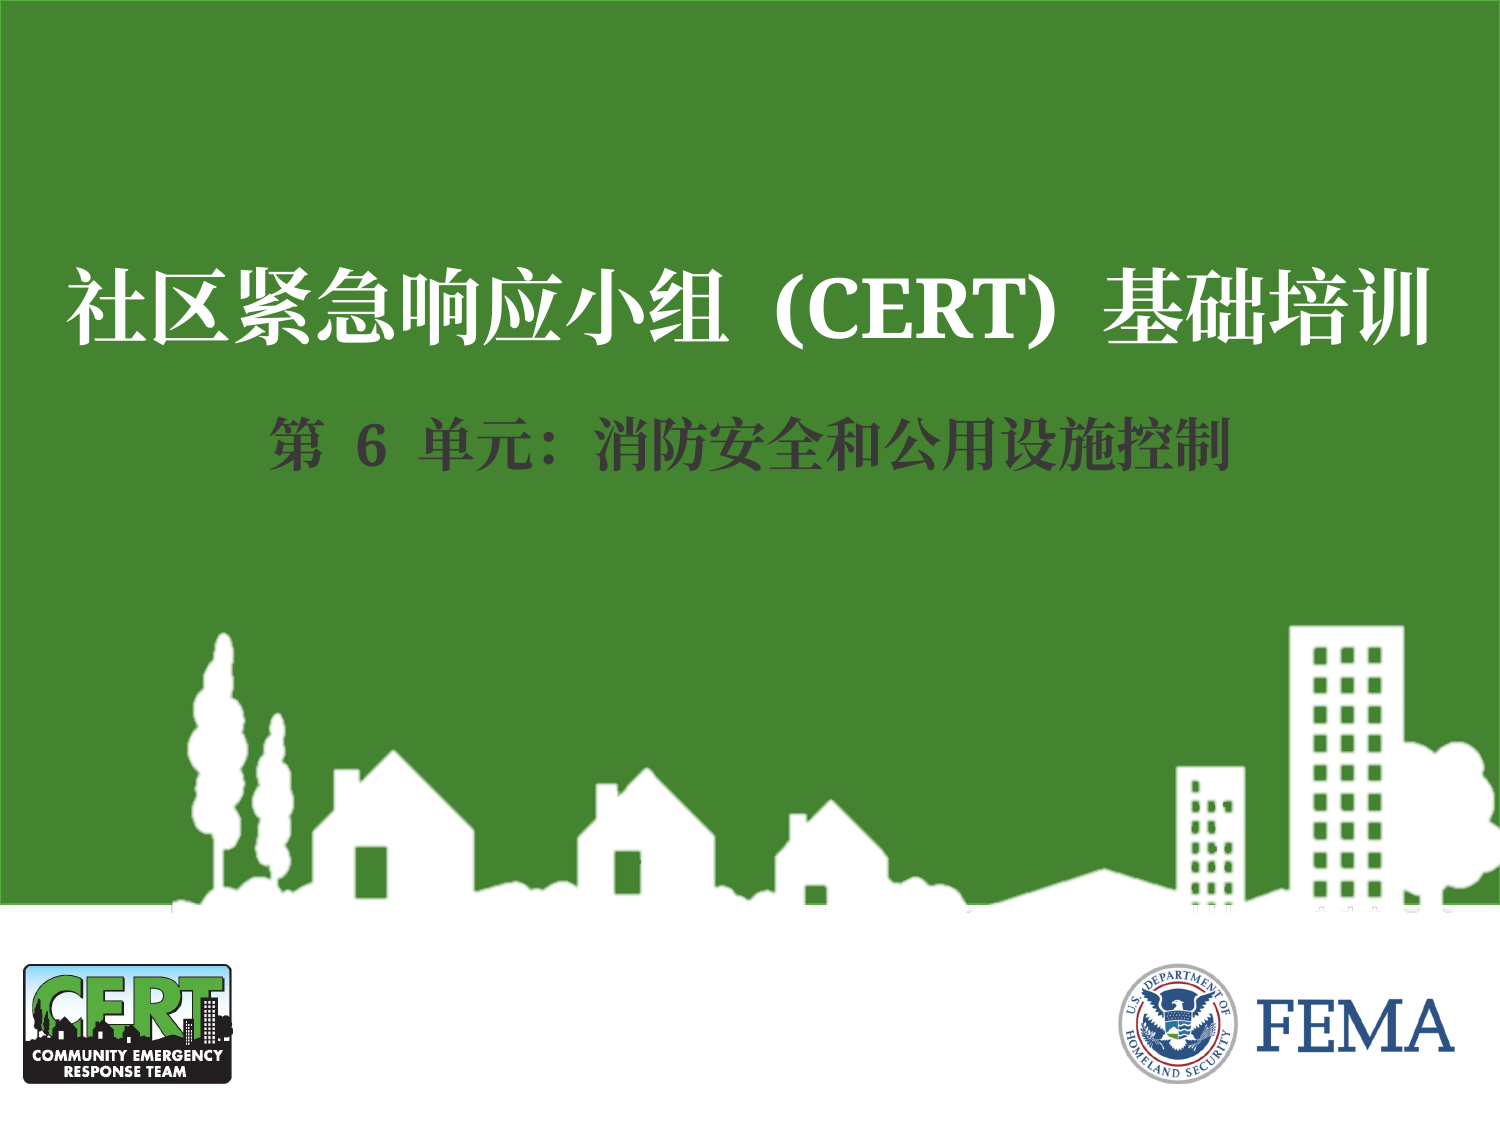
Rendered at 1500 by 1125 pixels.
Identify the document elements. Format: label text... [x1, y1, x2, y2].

picture [1116, 963, 1455, 1084]
picture [165, 606, 1500, 913]
picture [22, 963, 233, 1084]
title 社区紧急响应小组 (CERT) 基础培训 [48, 276, 1452, 477]
list 第 6 单元：消防安全和公用设施控制 [0, 388, 1500, 508]
